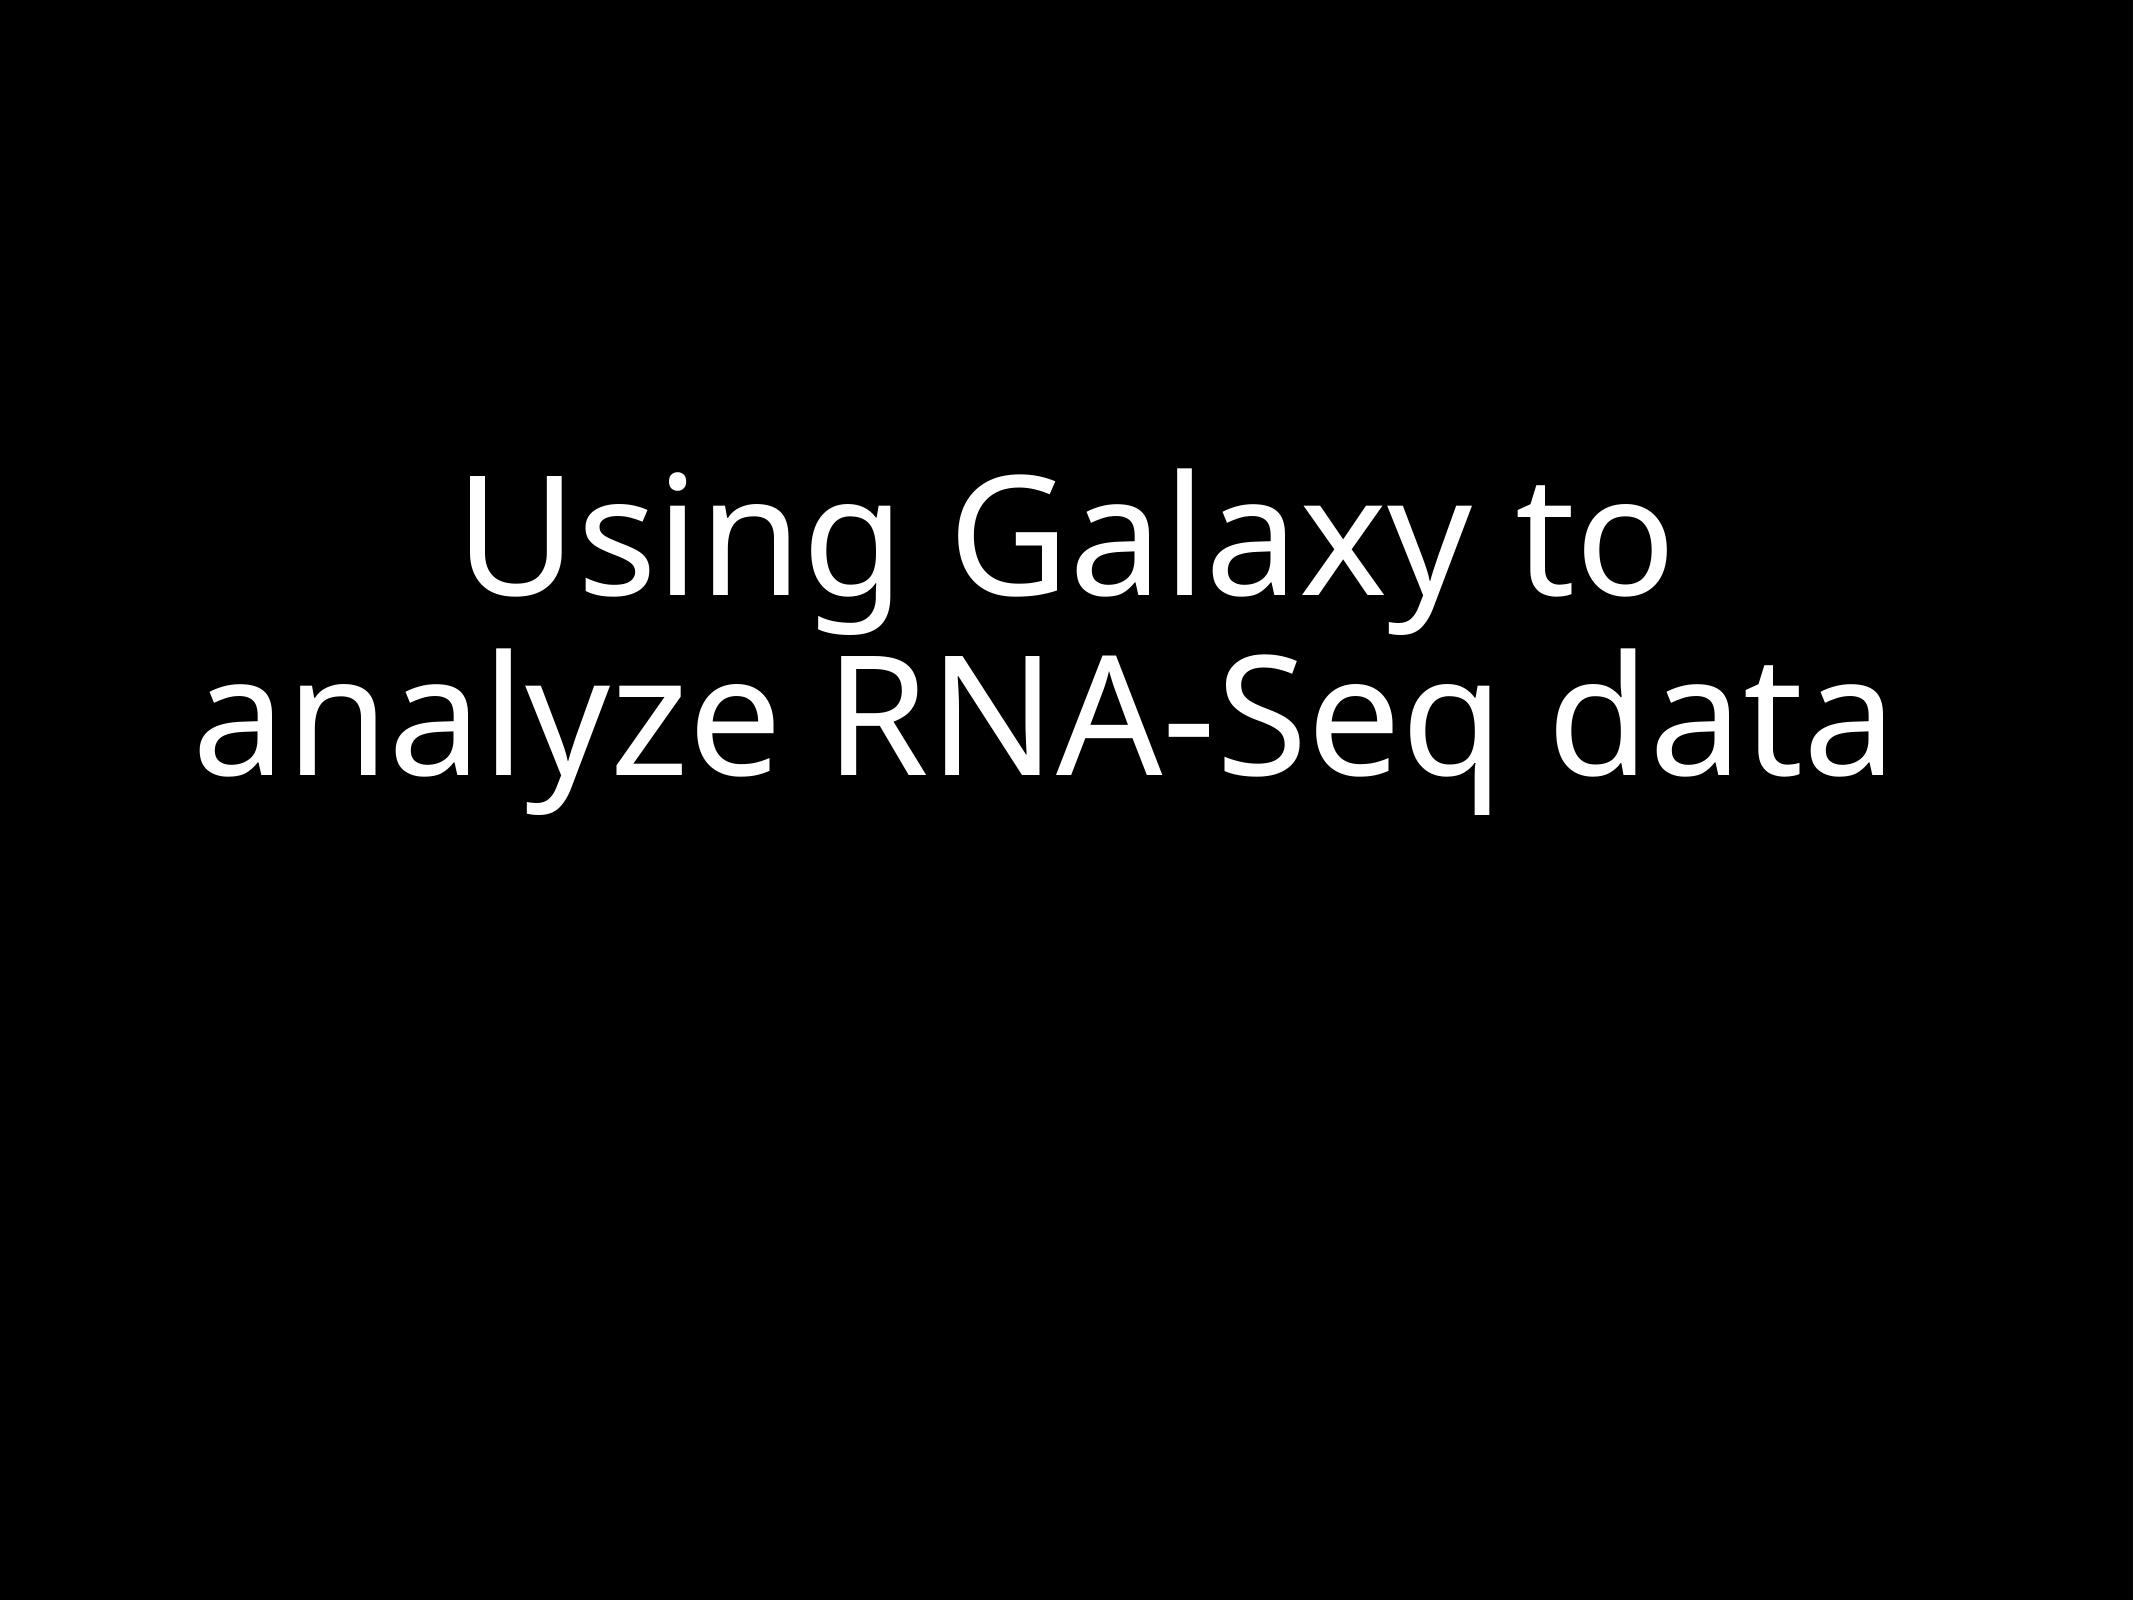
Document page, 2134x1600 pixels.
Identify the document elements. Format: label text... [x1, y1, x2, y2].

title Using Galaxy to analyze RNA-Seq data [159, 261, 1974, 819]
